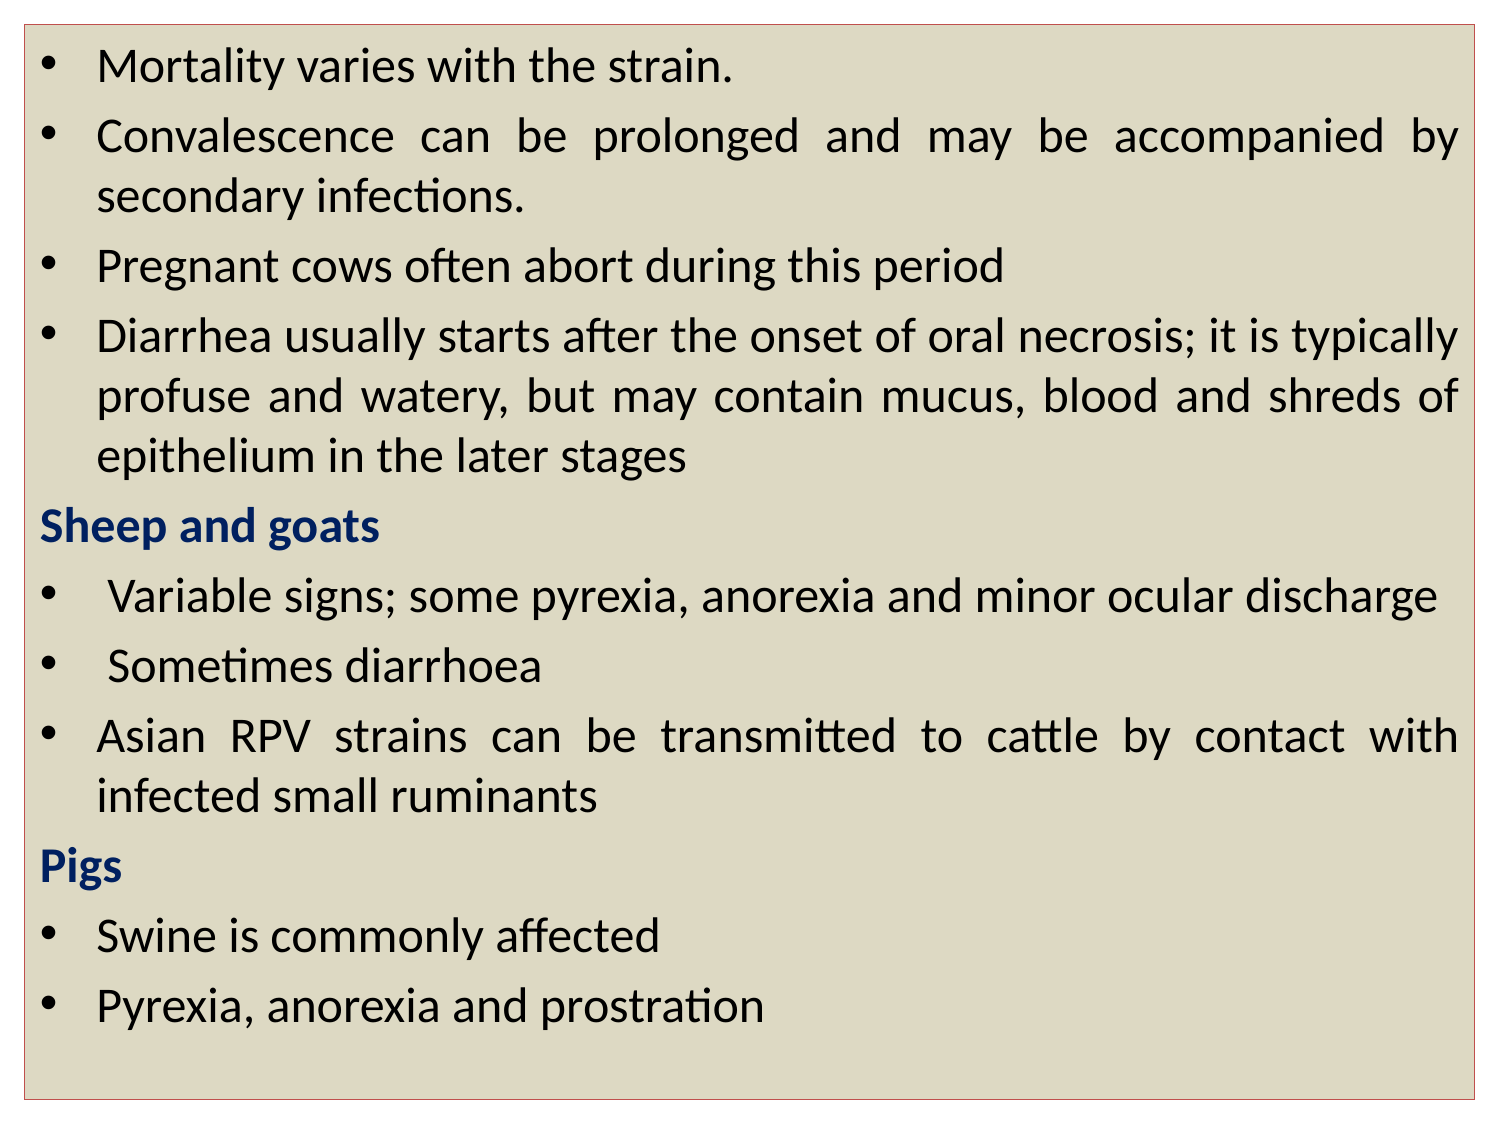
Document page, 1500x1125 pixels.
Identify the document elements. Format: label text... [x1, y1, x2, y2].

list Mortality varies with the strain. Convalescence can be prolonged and may be accompanied by secondary infections. Pregnant cows often abort during this period Diarrhea usually starts after the onset of oral necrosis; it is typically profuse and watery, but may contain mucus, blood and shreds of epithelium in the later stages Sheep and goats Variable signs; some pyrexia, anorexia and minor ocular discharge Sometimes diarrhoea Asian RPV strains can be transmitted to cattle by contact with infected small ruminants Pigs Swine is commonly affected Pyrexia, anorexia and prostration [24, 24, 1475, 1100]
